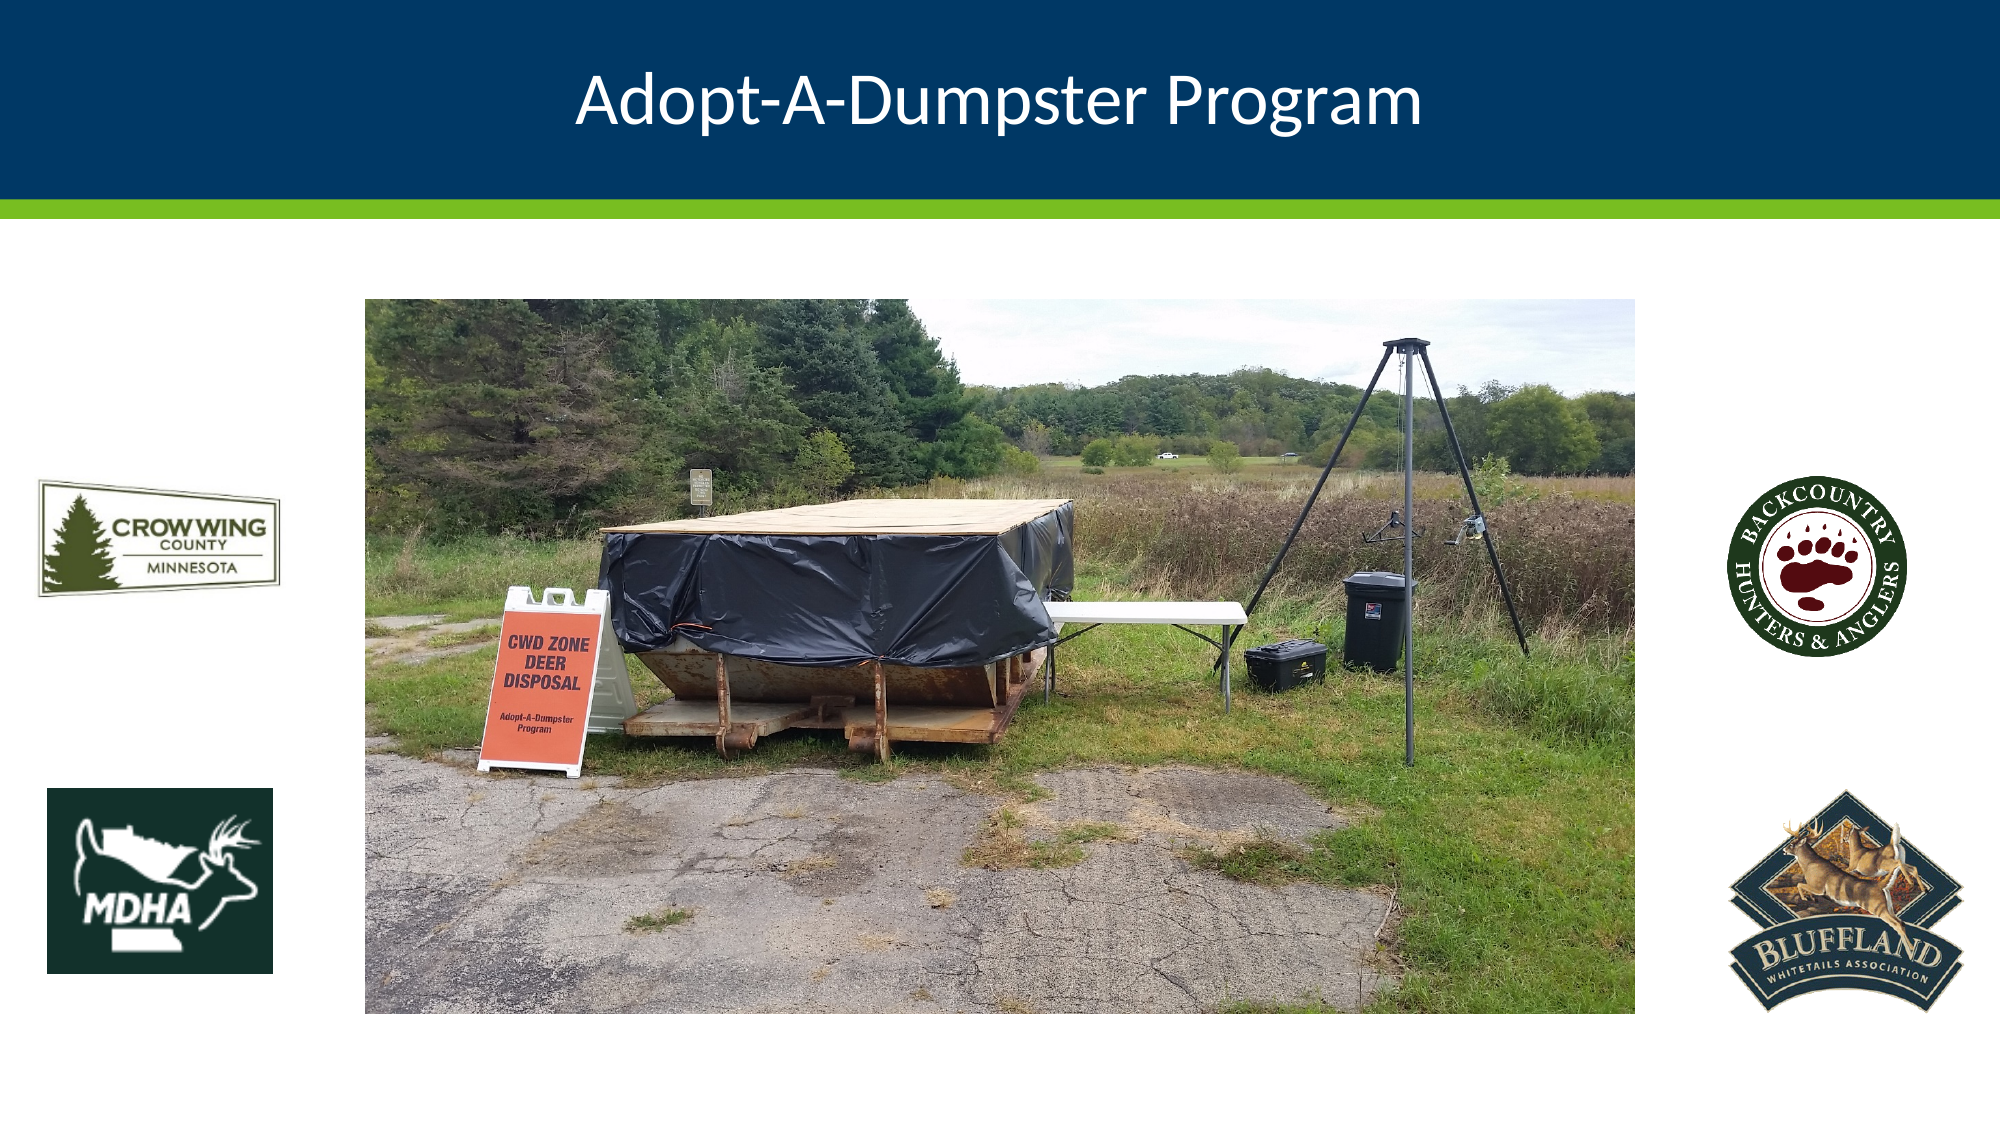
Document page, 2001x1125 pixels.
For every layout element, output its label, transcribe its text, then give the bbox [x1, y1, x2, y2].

picture [46, 787, 274, 974]
title Adopt-A-Dumpster Program [137, 24, 1863, 175]
picture [1726, 476, 1907, 657]
picture [1726, 787, 1965, 1014]
picture [33, 476, 286, 604]
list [365, 299, 1635, 1014]
